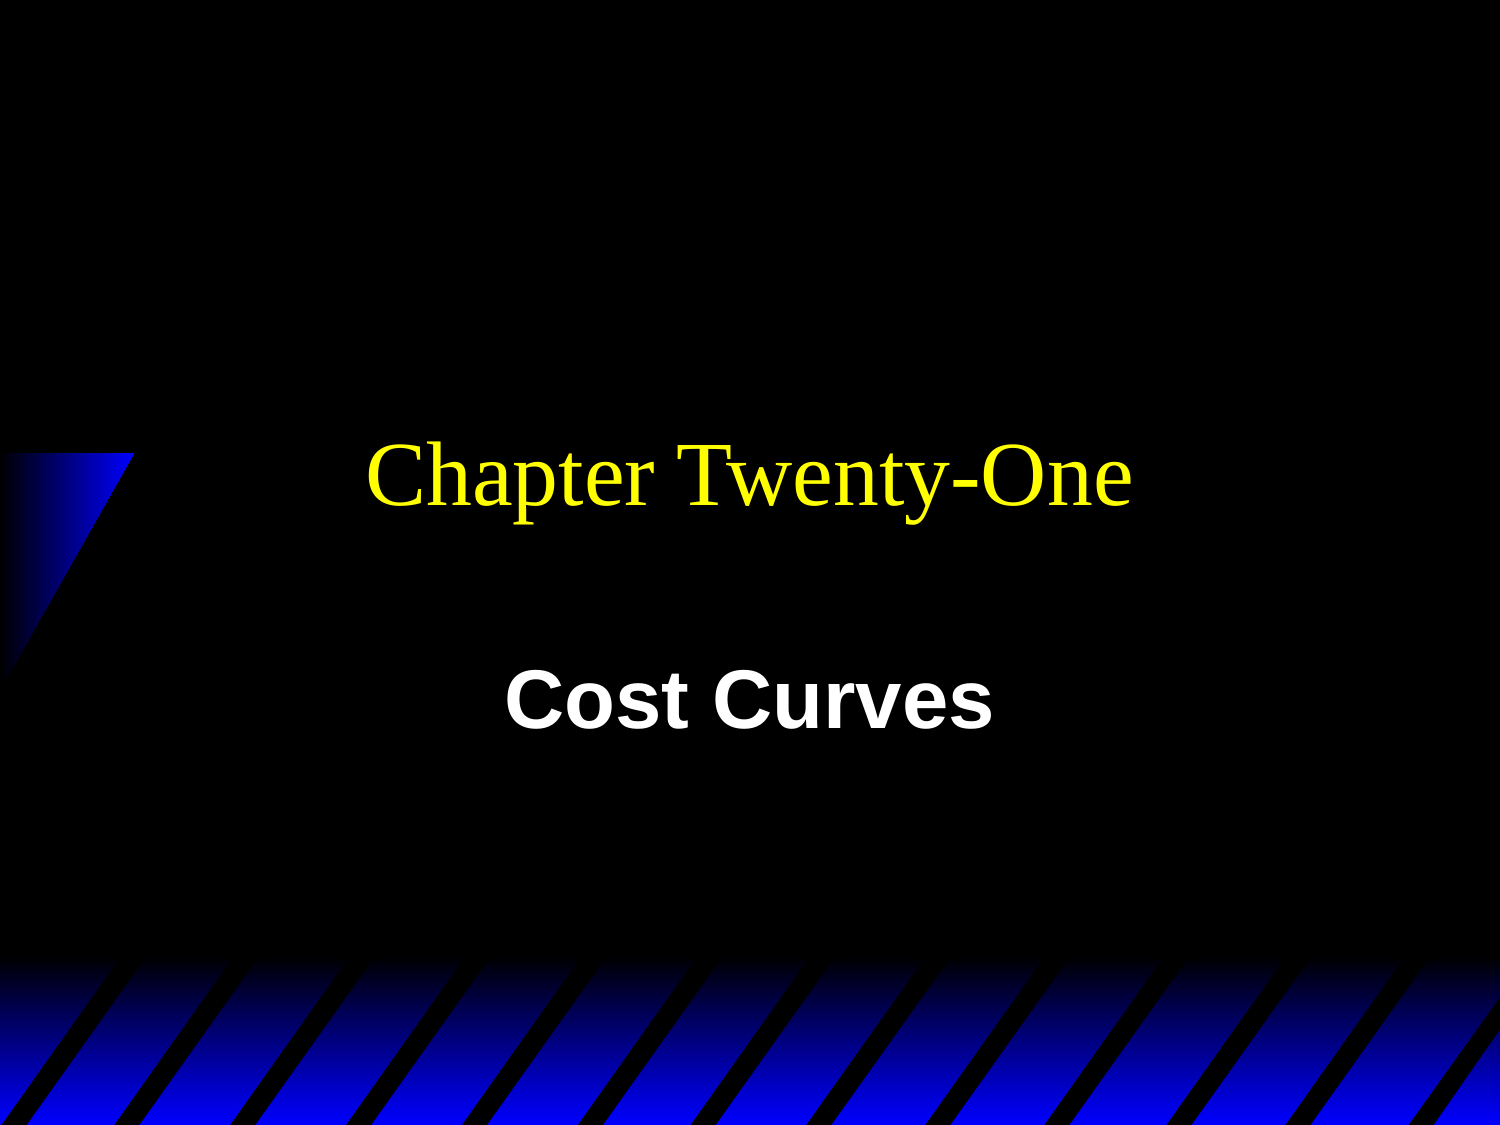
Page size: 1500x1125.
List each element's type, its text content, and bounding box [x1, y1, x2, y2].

title Chapter Twenty-One [112, 374, 1388, 563]
subtitle Cost Curves [224, 637, 1276, 926]
